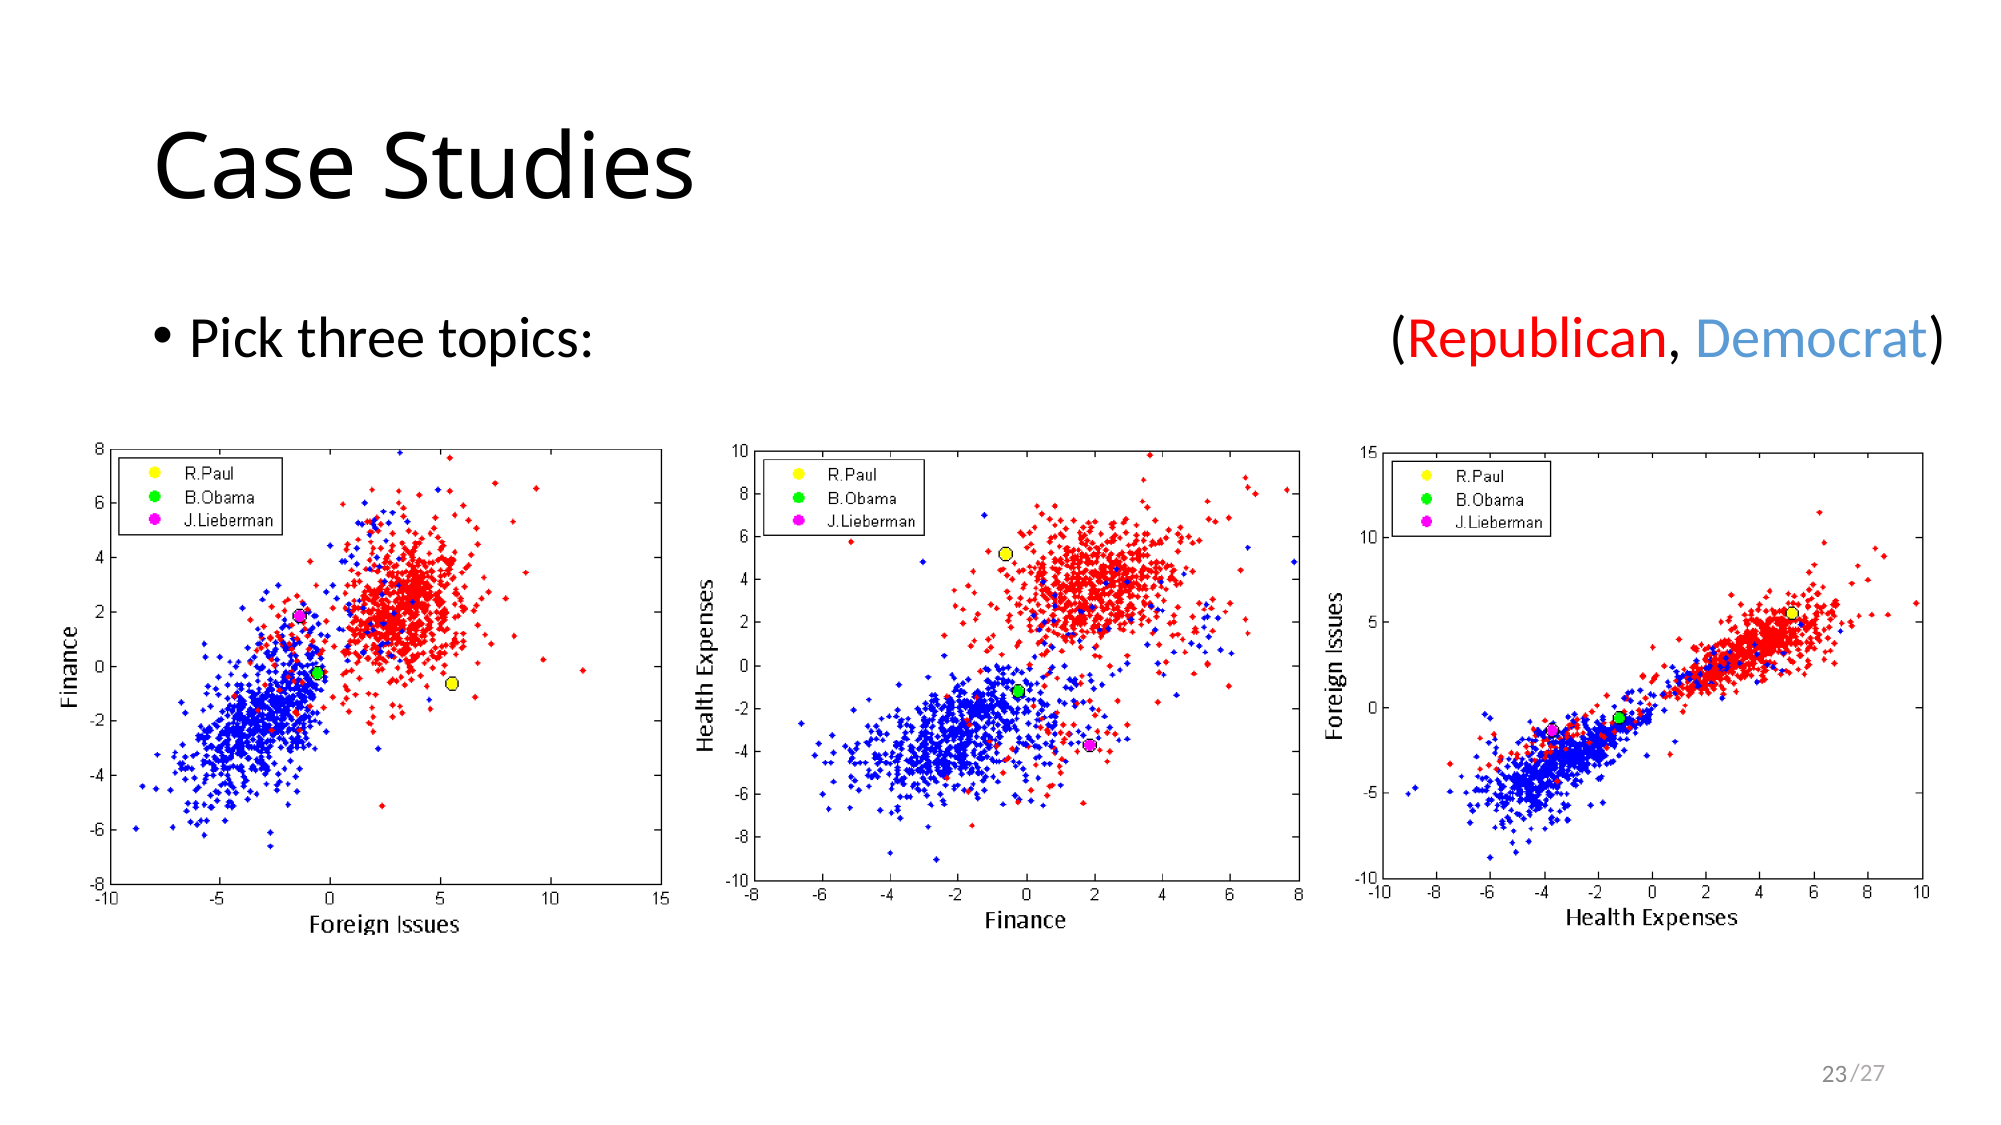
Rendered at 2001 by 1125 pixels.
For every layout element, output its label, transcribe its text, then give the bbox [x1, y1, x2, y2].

slide_number 23 [1412, 1042, 1863, 1103]
picture [681, 351, 1943, 935]
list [33, 359, 682, 935]
title Case Studies [137, 59, 1863, 278]
text_box Pick three topics: (Republican, Democrat) [137, 299, 2000, 1014]
